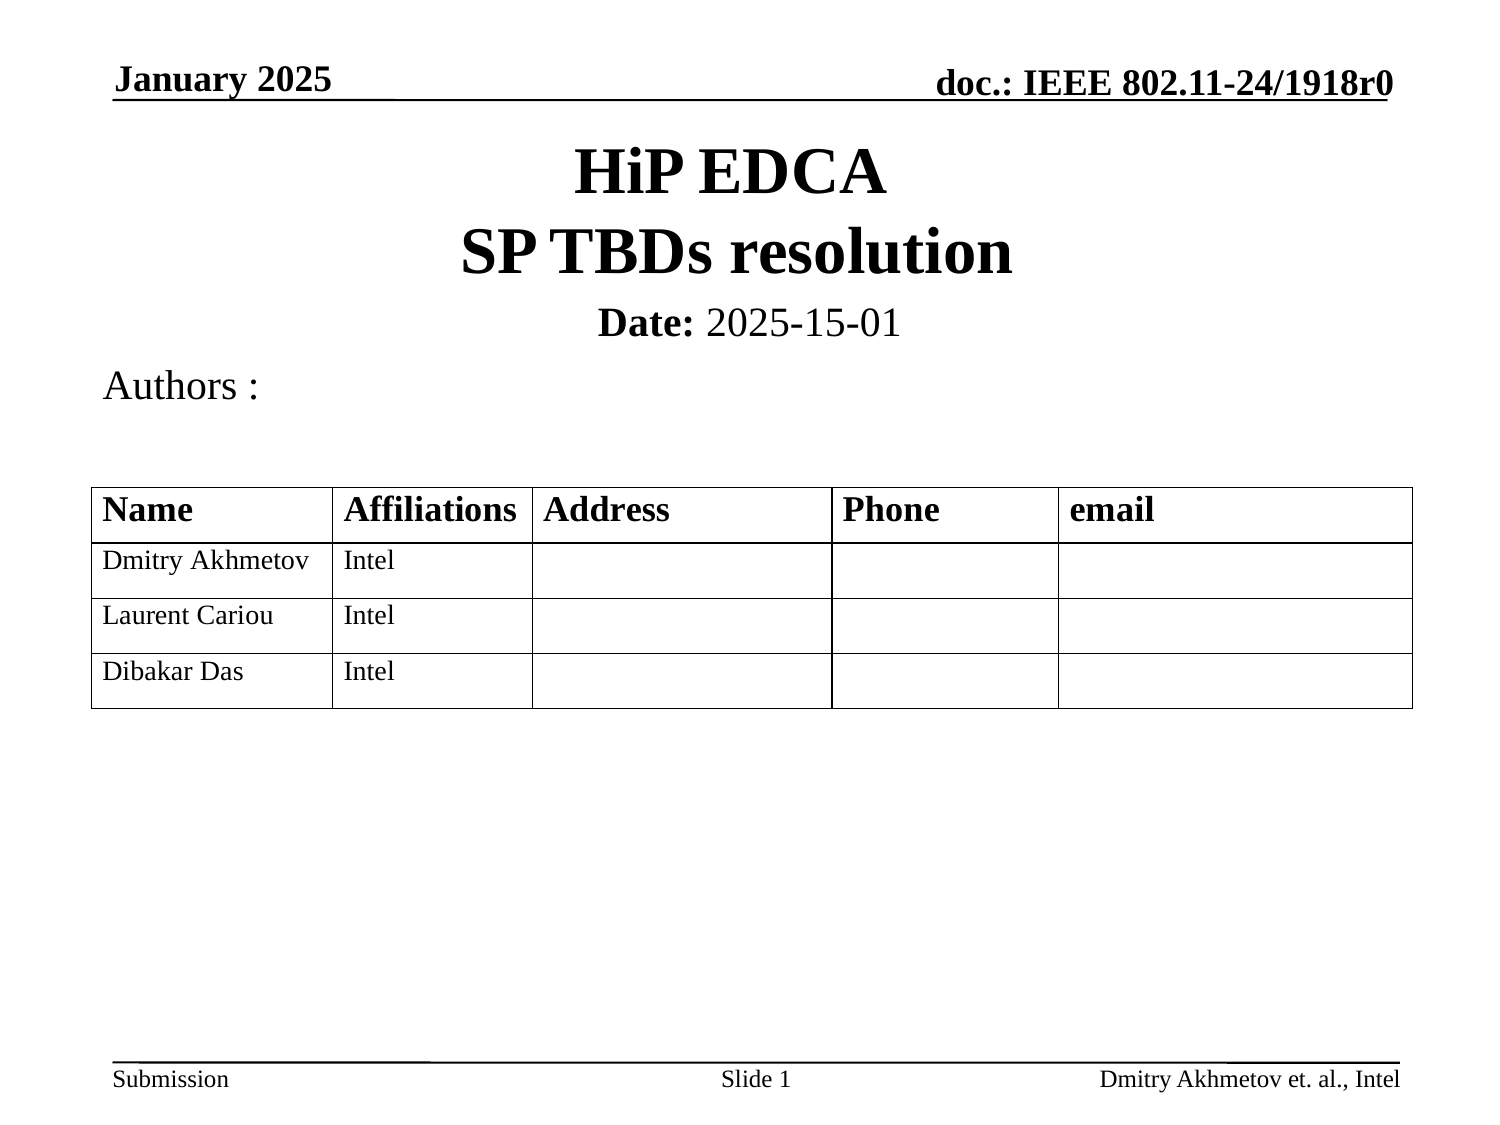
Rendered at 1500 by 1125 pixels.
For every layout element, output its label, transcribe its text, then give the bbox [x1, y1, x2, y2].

title HiP EDCA SP TBDs resolution [99, 114, 1376, 300]
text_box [75, 486, 1437, 890]
text_box Authors : [87, 349, 325, 413]
footer Dmitry Akhmetov et. al., Intel [902, 1061, 1402, 1093]
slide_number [114, 54, 493, 100]
slide_number Slide 1 [712, 1061, 800, 1123]
list Date: 2025-15-01 [112, 287, 1388, 353]
